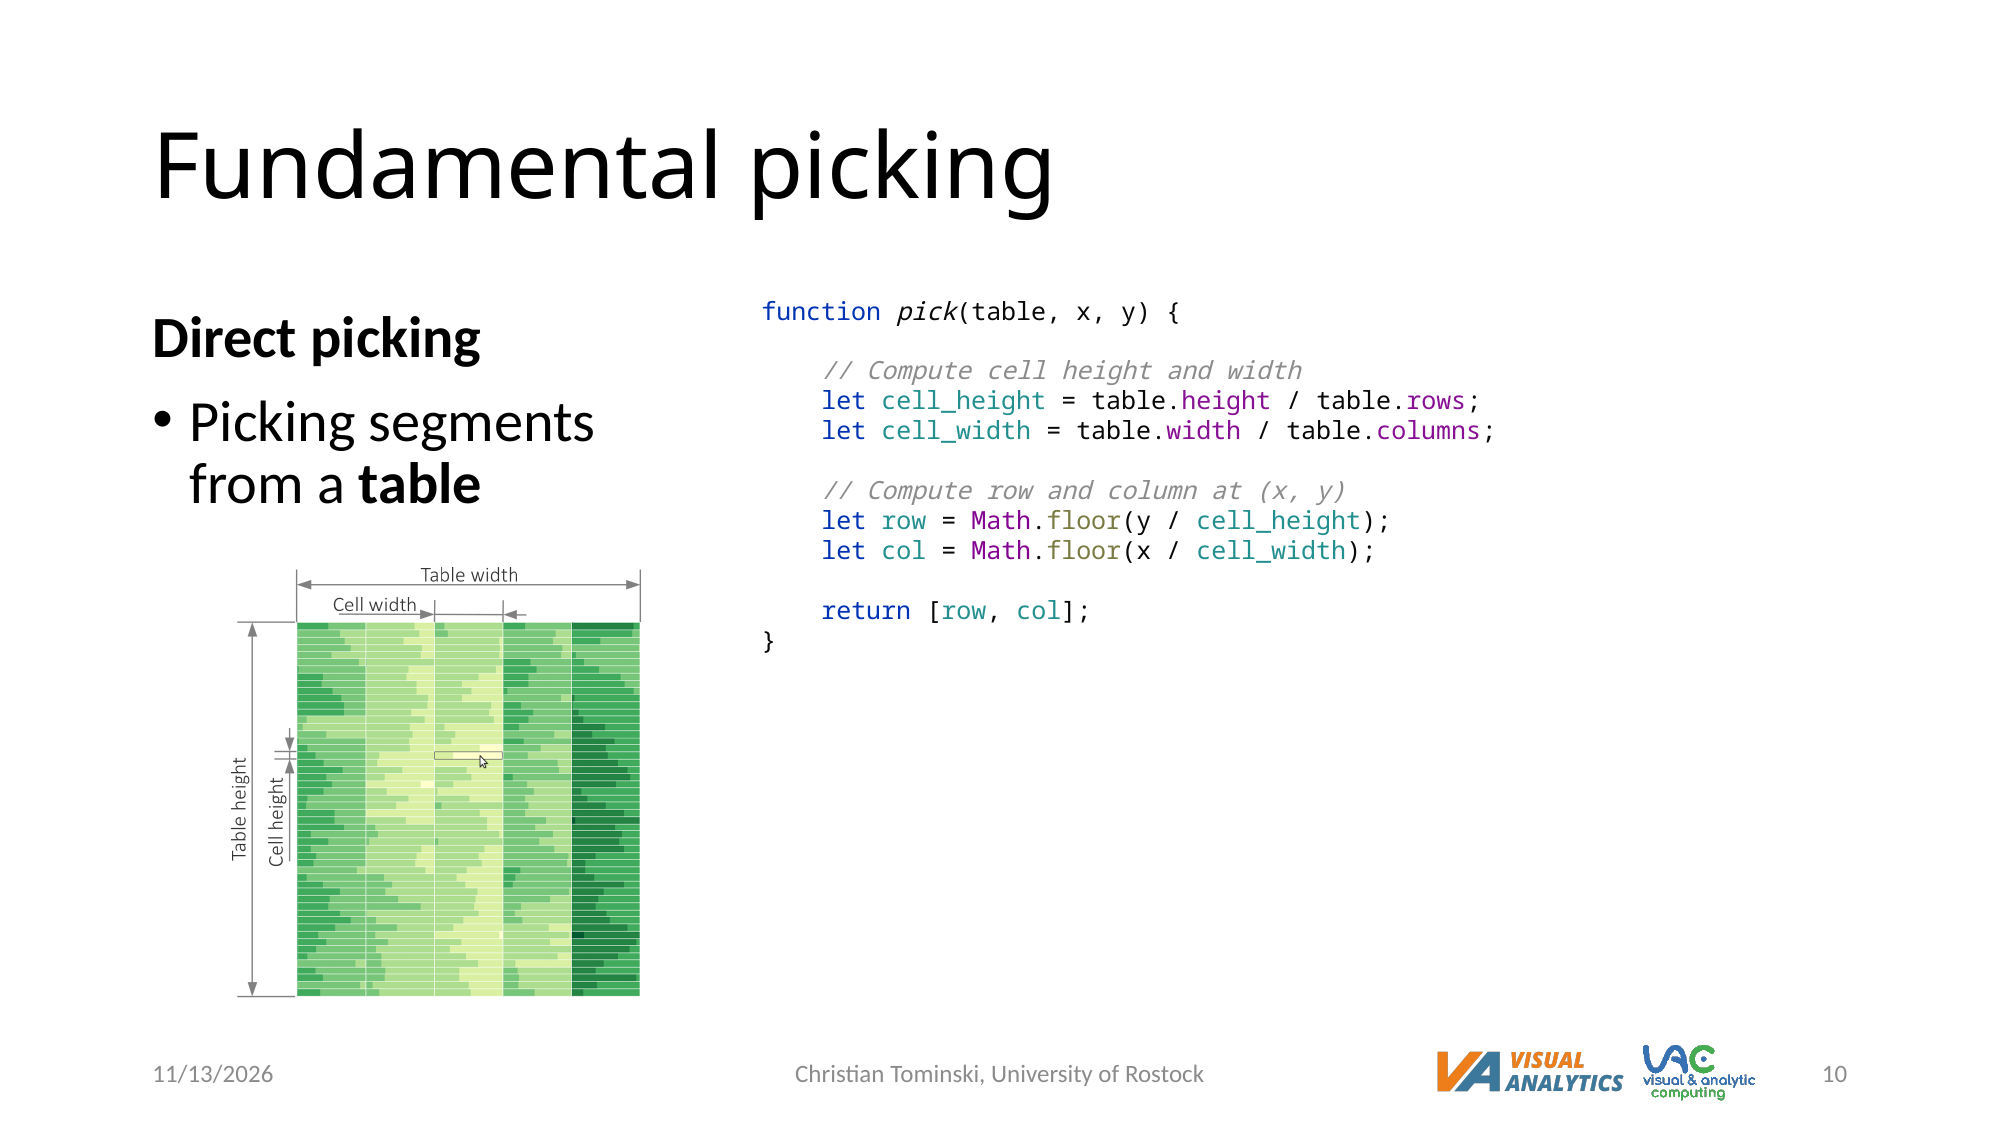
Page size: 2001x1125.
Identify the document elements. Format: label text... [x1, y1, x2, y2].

picture [222, 562, 662, 1003]
footer Christian Tominski, University of Rostock [662, 1042, 1338, 1103]
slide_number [137, 1042, 588, 1103]
title Fundamental picking [137, 59, 1863, 278]
list Direct picking Picking segments from a table [137, 299, 1863, 1014]
slide_number 10 [1412, 1042, 1863, 1103]
text_box function pick(table, x, y) { // Compute cell height and width let cell_height = table.height / table.rows; let cell_width = table.width / table.columns; // Compute row and column at (x, y) let row = Math.floor(y / cell_height); let col = Math.floor(x / cell_width); return [row, col]; } [746, 287, 1637, 662]
